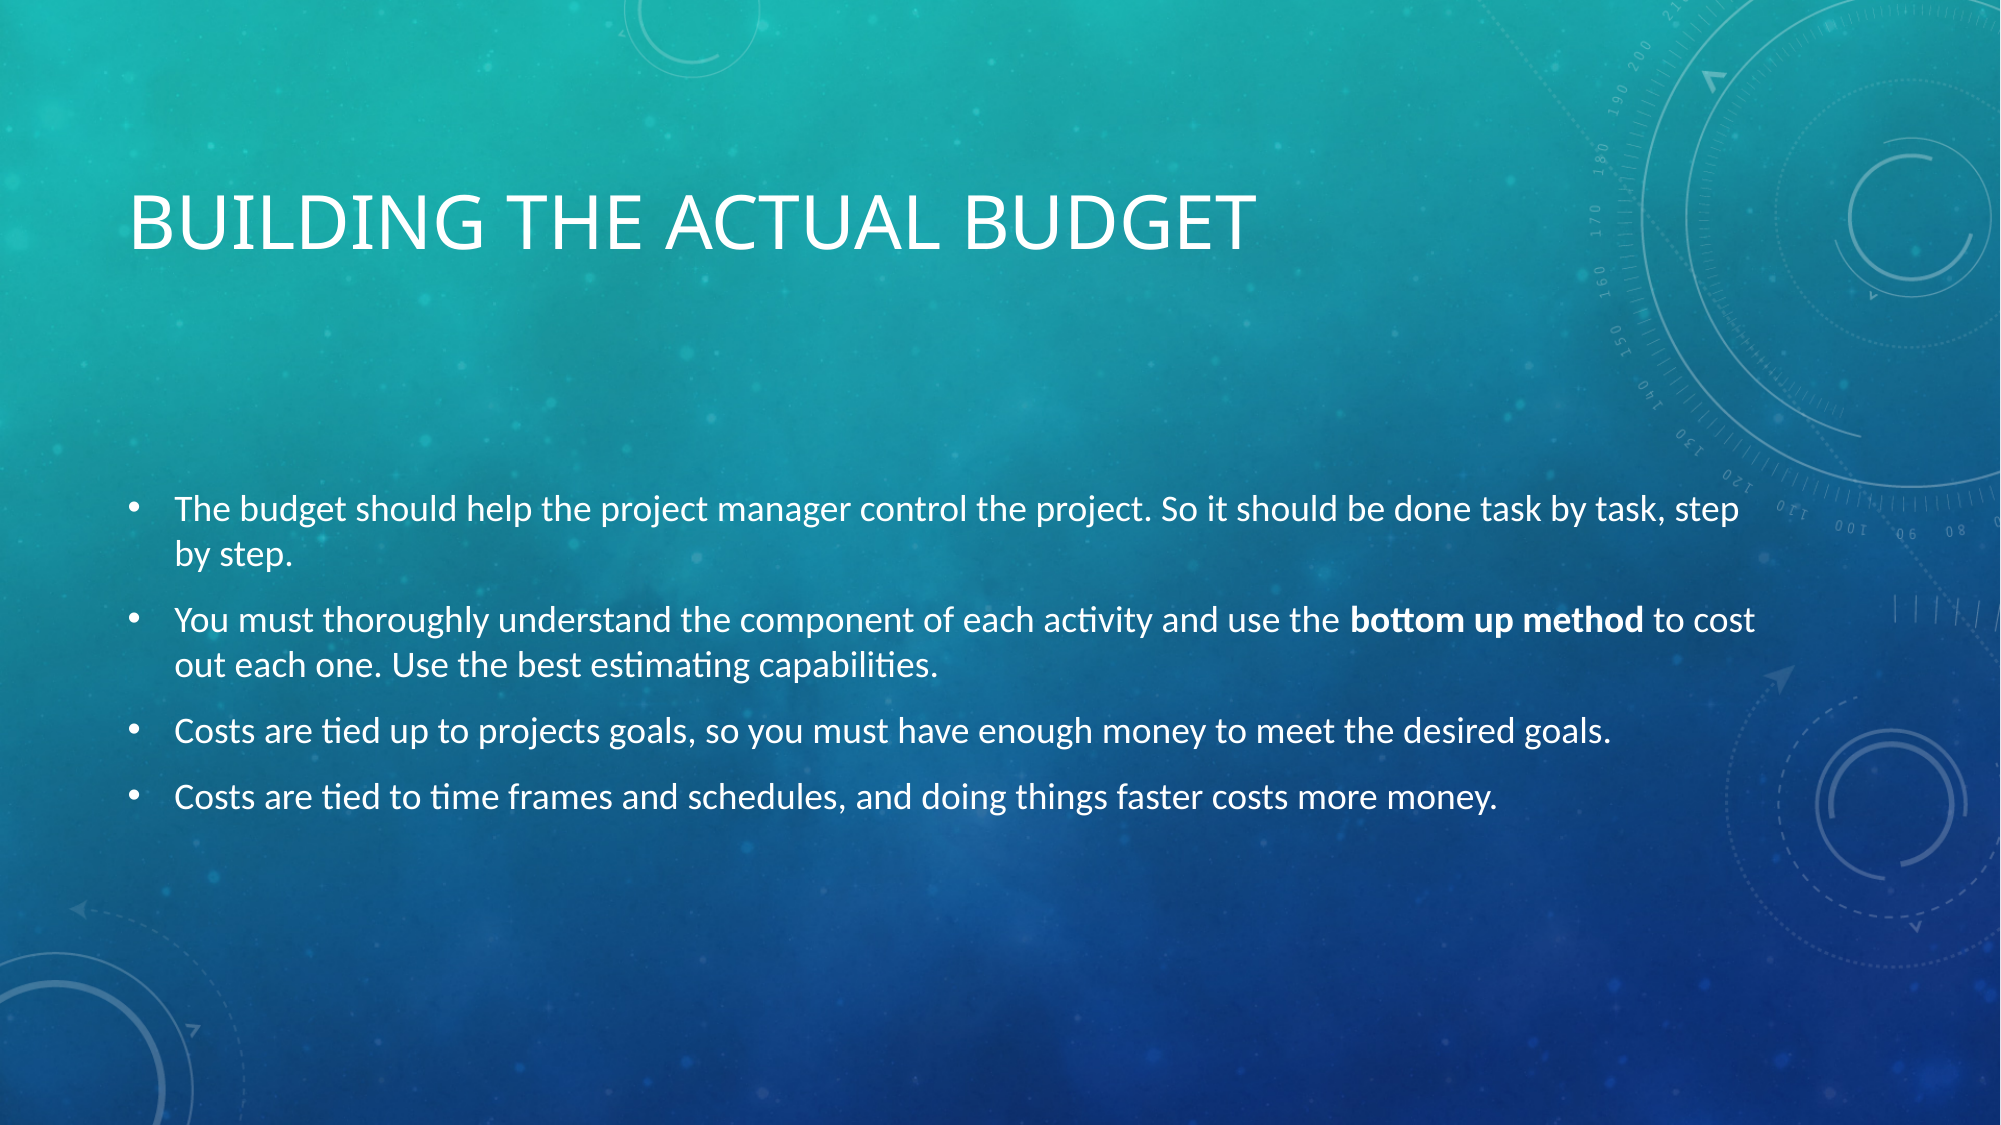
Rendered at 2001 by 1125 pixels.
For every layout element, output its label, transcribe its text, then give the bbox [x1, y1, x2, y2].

list The budget should help the project manager control the project. So it should be done task by task, step by step. You must thoroughly understand the component of each activity and use the bottom up method to cost out each one. Use the best estimating capabilities. Costs are tied up to projects goals, so you must have enough money to meet the desired goals. Costs are tied to time frames and schedules, and doing things faster costs more money. [112, 351, 1775, 950]
title Building the actual budget [112, 99, 1775, 339]
picture [0, 0, 2001, 1125]
